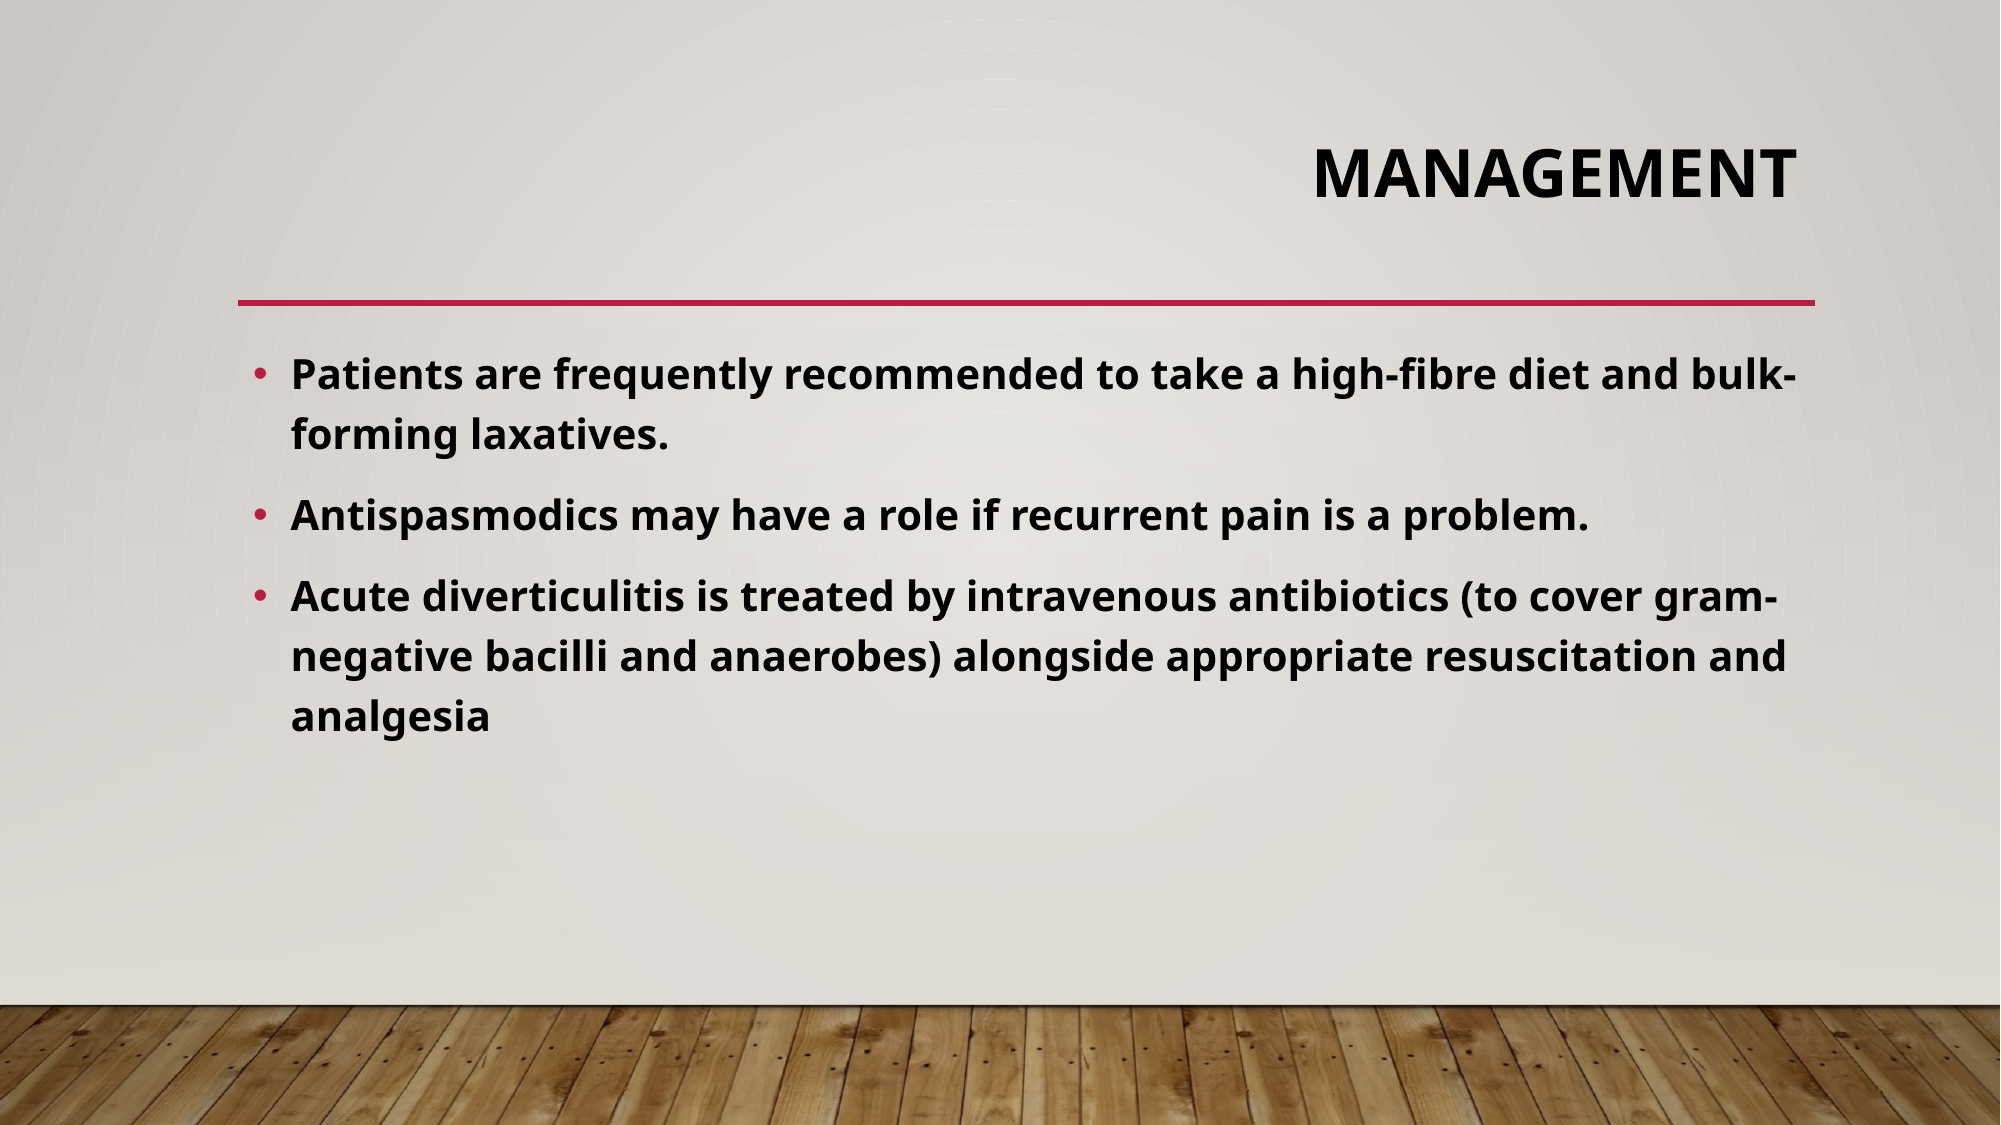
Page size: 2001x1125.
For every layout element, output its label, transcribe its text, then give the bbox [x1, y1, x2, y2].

picture [0, 1005, 2000, 1125]
title Management [238, 131, 1814, 305]
list Patients are frequently recommended to take a high-fibre diet and bulk-forming laxatives. Antispasmodics may have a role if recurrent pain is a problem. Acute diverticulitis is treated by intravenous antibiotics (to cover gram-negative bacilli and anaerobes) alongside appropriate resuscitation and analgesia [238, 330, 1814, 897]
